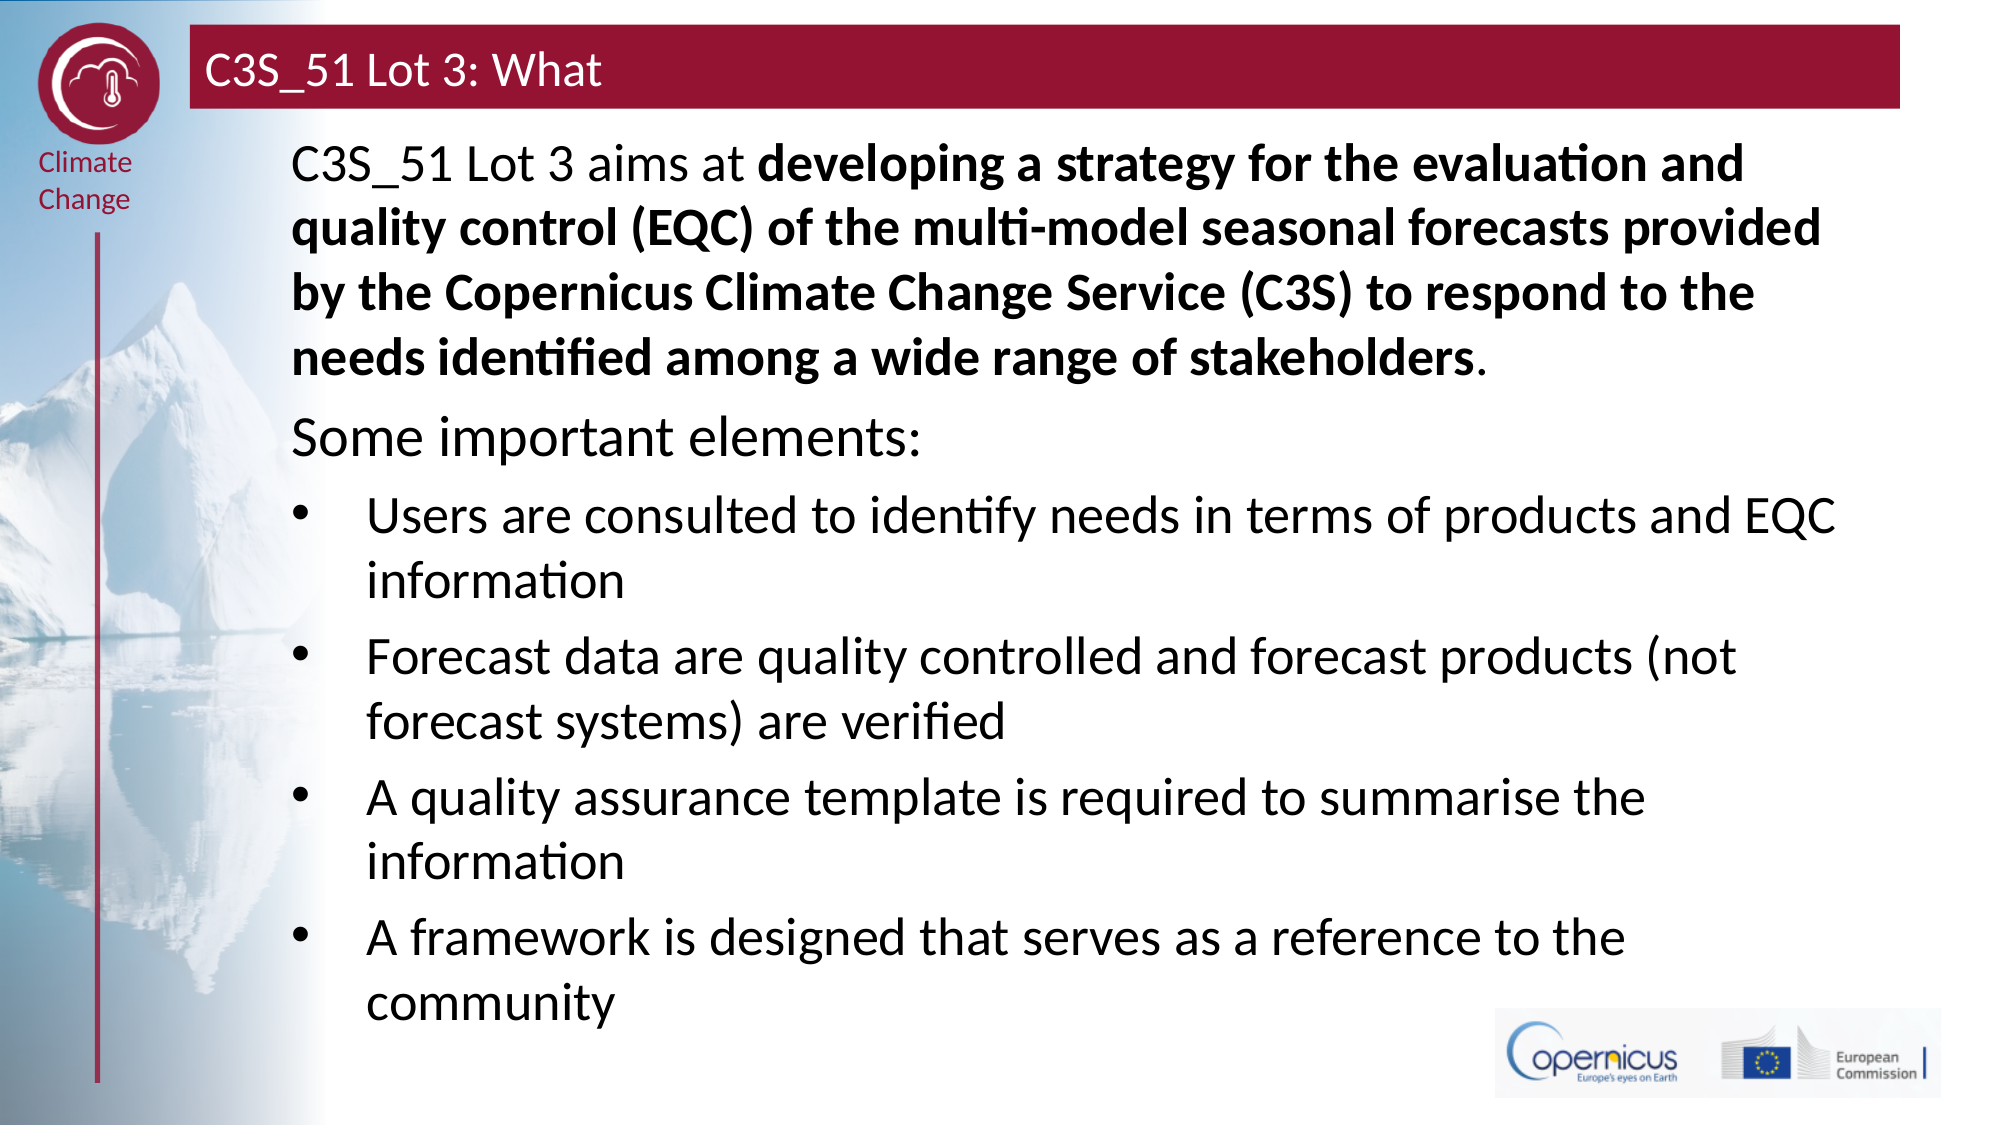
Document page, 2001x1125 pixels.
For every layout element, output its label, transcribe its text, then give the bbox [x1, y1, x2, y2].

title C3S_51 Lot 3: What [189, 24, 1900, 109]
picture [25, 4, 171, 155]
list C3S_51 Lot 3 aims at developing a strategy for the evaluation and quality control (EQC) of the multi-model seasonal forecasts provided by the Copernicus Climate Change Service (C3S) to respond to the needs identified among a wide range of stakeholders. Some important elements: Users are consulted to identify needs in terms of products and EQC information Forecast data are quality controlled and forecast products (not forecast systems) are verified A quality assurance template is required to summarise the information A framework is designed that serves as a reference to the community [276, 119, 1874, 1046]
picture [1495, 1008, 1942, 1098]
